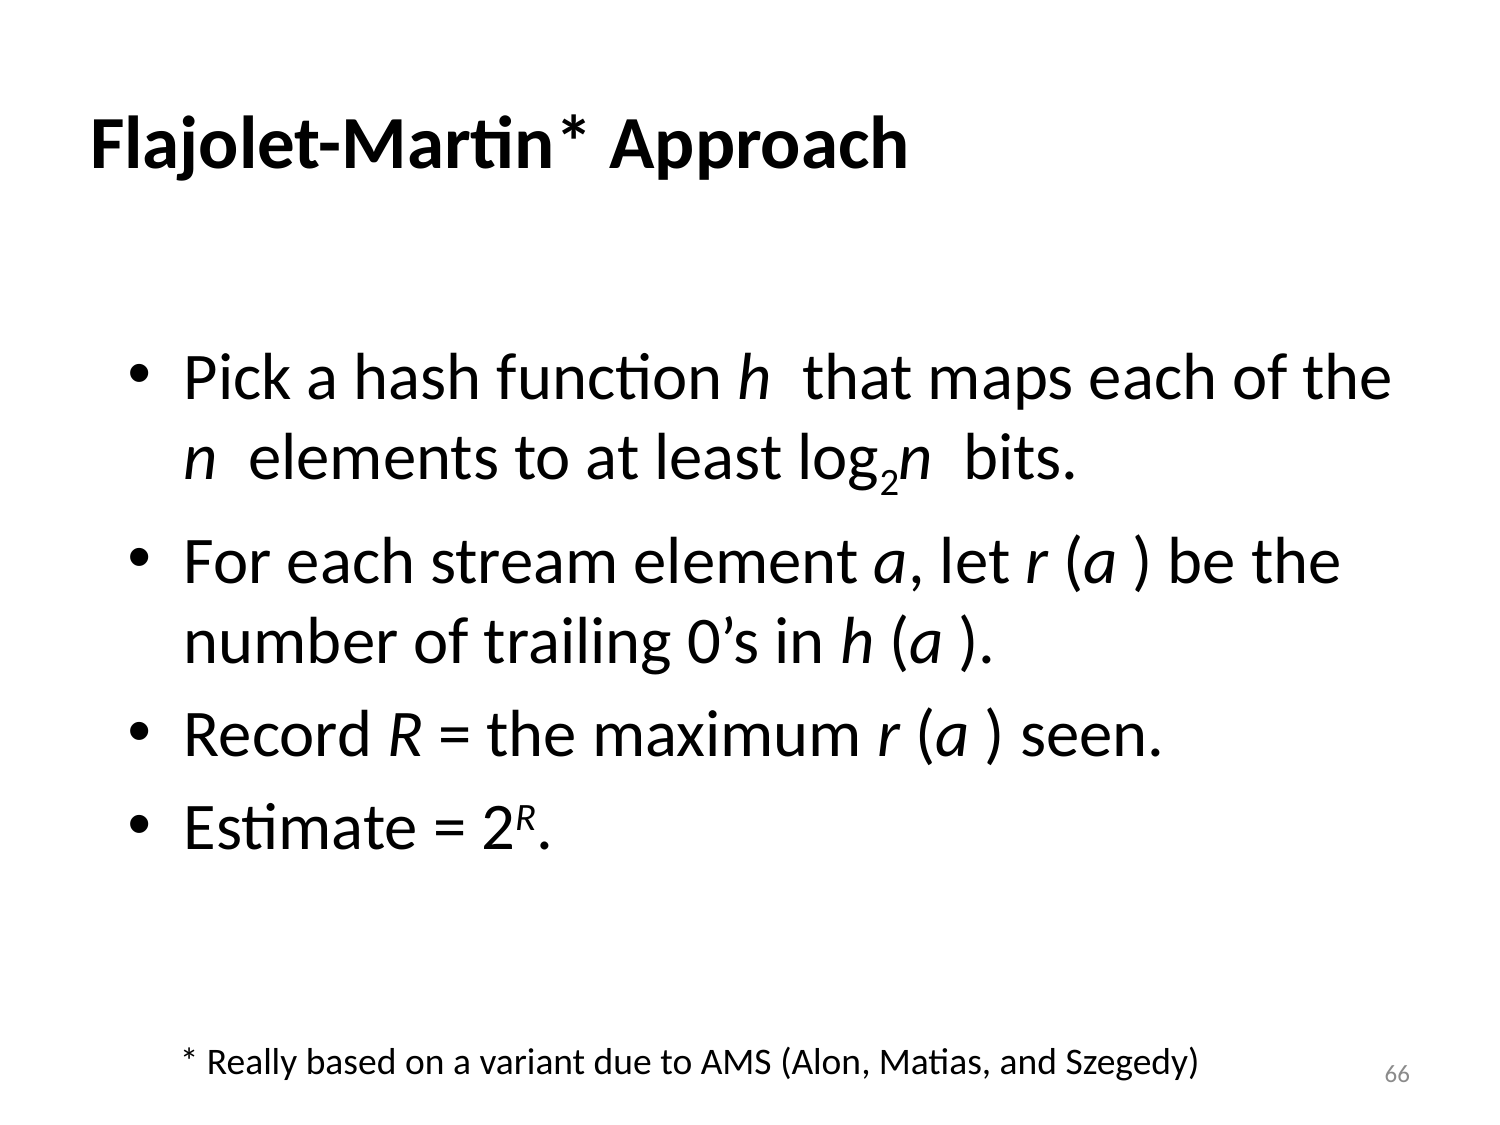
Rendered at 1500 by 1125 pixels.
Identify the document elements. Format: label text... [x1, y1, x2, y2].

text_box * Really based on a variant due to AMS (Alon, Matias, and Szegedy) [165, 1030, 1225, 1090]
list Pick a hash function h that maps each of the n elements to at least log2n bits. For each stream element a, let r (a ) be the number of trailing 0’s in h (a ). Record R = the maximum r (a ) seen. Estimate = 2R. [112, 324, 1450, 925]
title Flajolet-Martin* Approach [75, 45, 1425, 233]
slide_number 66 [1074, 1042, 1425, 1103]
